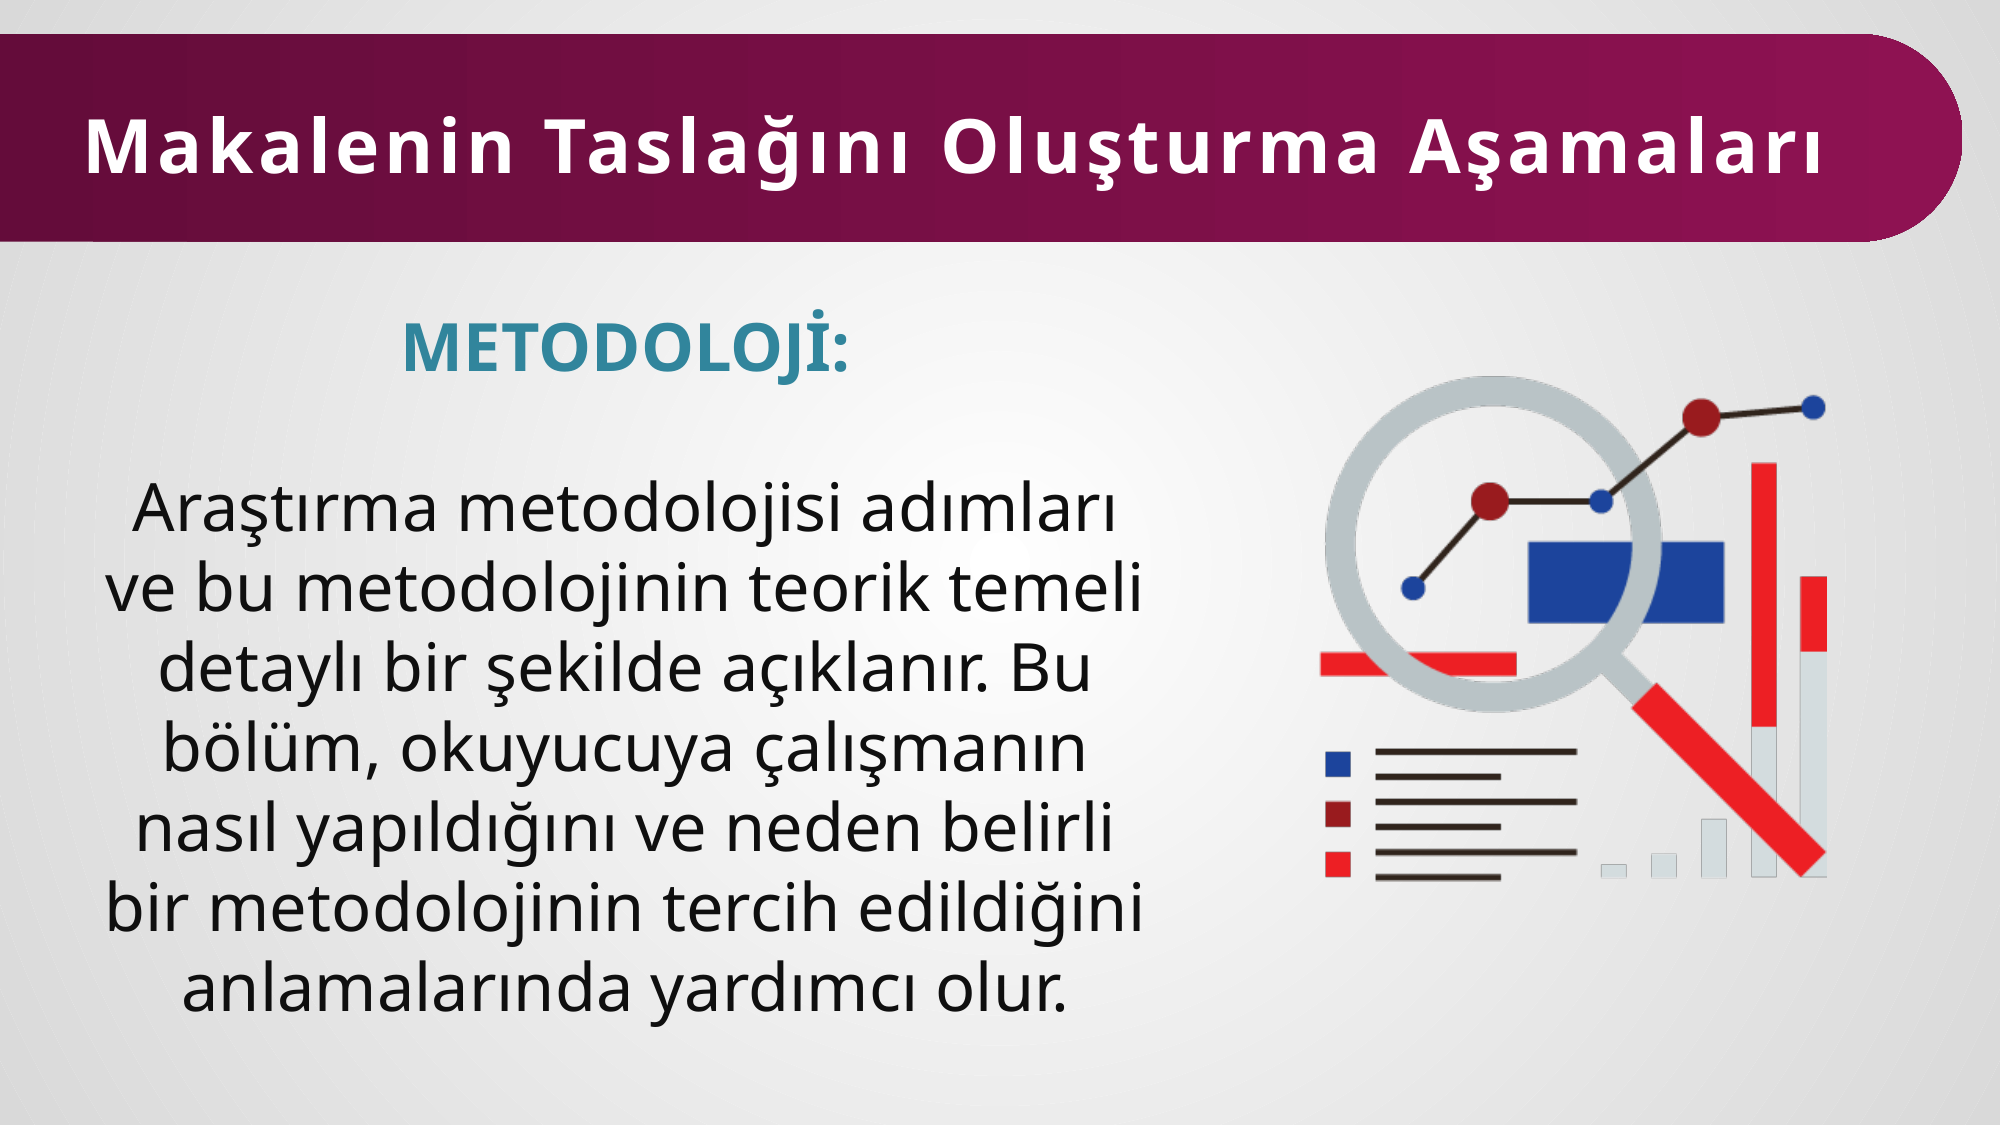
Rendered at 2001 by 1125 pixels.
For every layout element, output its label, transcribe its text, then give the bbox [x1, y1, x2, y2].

text_box [0, 34, 1963, 242]
picture [1318, 375, 1828, 882]
text_box METODOLOJİ: Araştırma metodolojisi adımları ve bu metodolojinin teorik temeli detaylı bir şekilde açıklanır. Bu bölüm, okuyucuya çalışmanın nasıl yapıldığını ve neden belirli bir metodolojinin tercih edildiğini anlamalarında yardımcı olur. [77, 297, 1175, 1033]
text_box Makalenin Taslağını Oluşturma Aşamaları [0, 90, 1911, 196]
